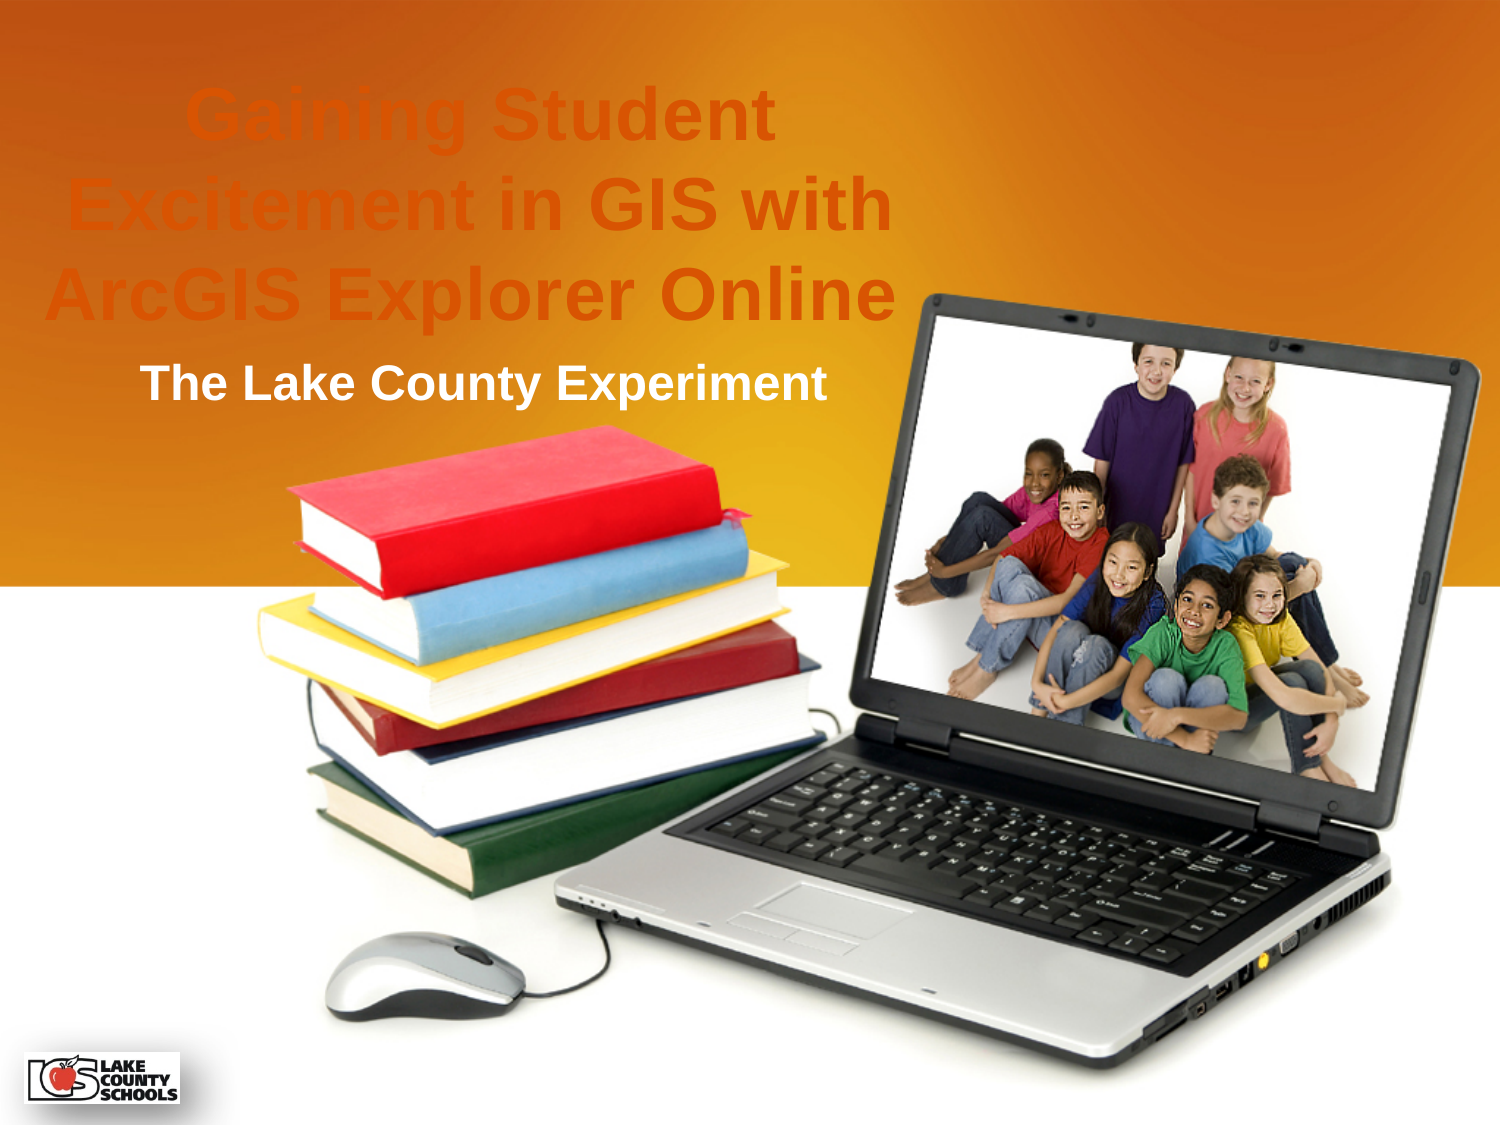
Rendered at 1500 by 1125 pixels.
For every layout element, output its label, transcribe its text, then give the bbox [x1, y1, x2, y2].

title Gaining Student Excitement in GIS with ArcGIS Explorer Online [24, 75, 939, 325]
picture [0, 0, 1500, 1125]
subtitle The Lake County Experiment [84, 350, 883, 421]
